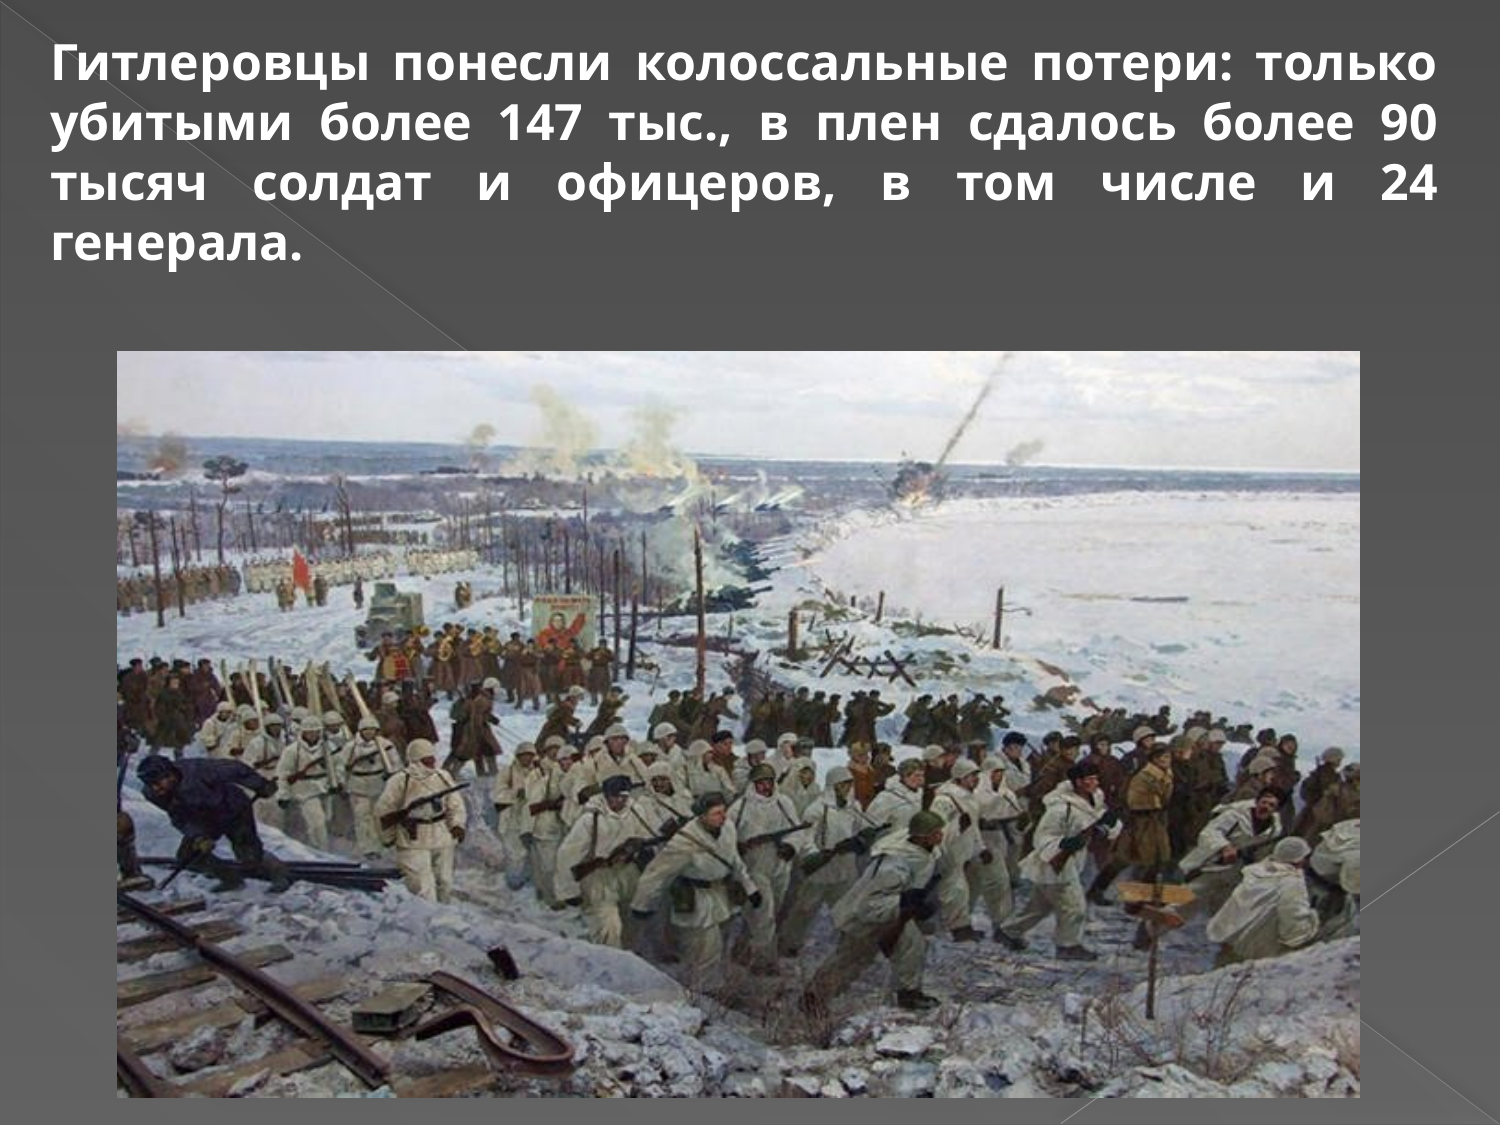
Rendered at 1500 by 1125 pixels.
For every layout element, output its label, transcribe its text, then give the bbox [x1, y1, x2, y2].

text_box Гитлеровцы понесли колоссальные потери: только убитыми более 147 тыс., в плен сдалось более 90 тысяч солдат и офицеров, в том числе и 24 генерала. [35, 23, 1454, 279]
picture [116, 351, 1360, 1098]
